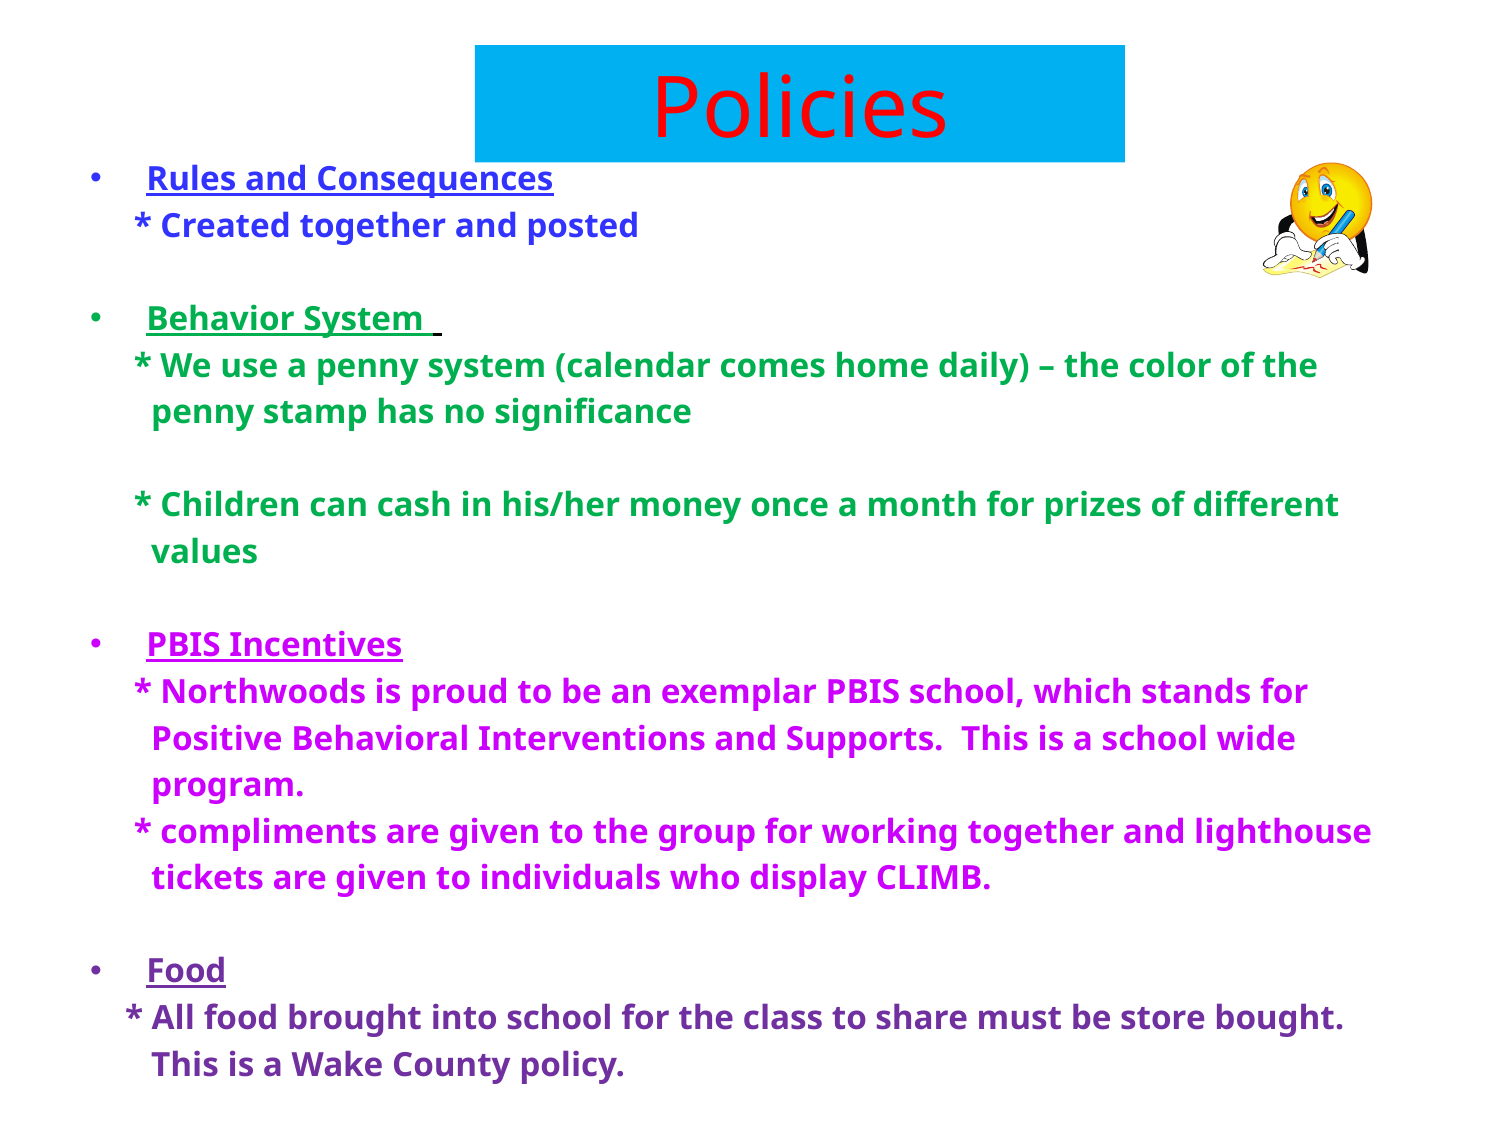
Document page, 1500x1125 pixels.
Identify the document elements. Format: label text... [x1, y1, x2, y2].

title Policies [474, 45, 1125, 149]
list Rules and Consequences * Created together and posted Behavior System * We use a penny system (calendar comes home daily) – the color of the penny stamp has no significance * Children can cash in his/her money once a month for prizes of different values PBIS Incentives * Northwoods is proud to be an exemplar PBIS school, which stands for Positive Behavioral Interventions and Supports. This is a school wide program. * compliments are given to the group for working together and lighthouse tickets are given to individuals who display CLIMB. Food * All food brought into school for the class to share must be store bought. This is a Wake County policy. [75, 149, 1425, 1125]
picture [1262, 162, 1373, 279]
